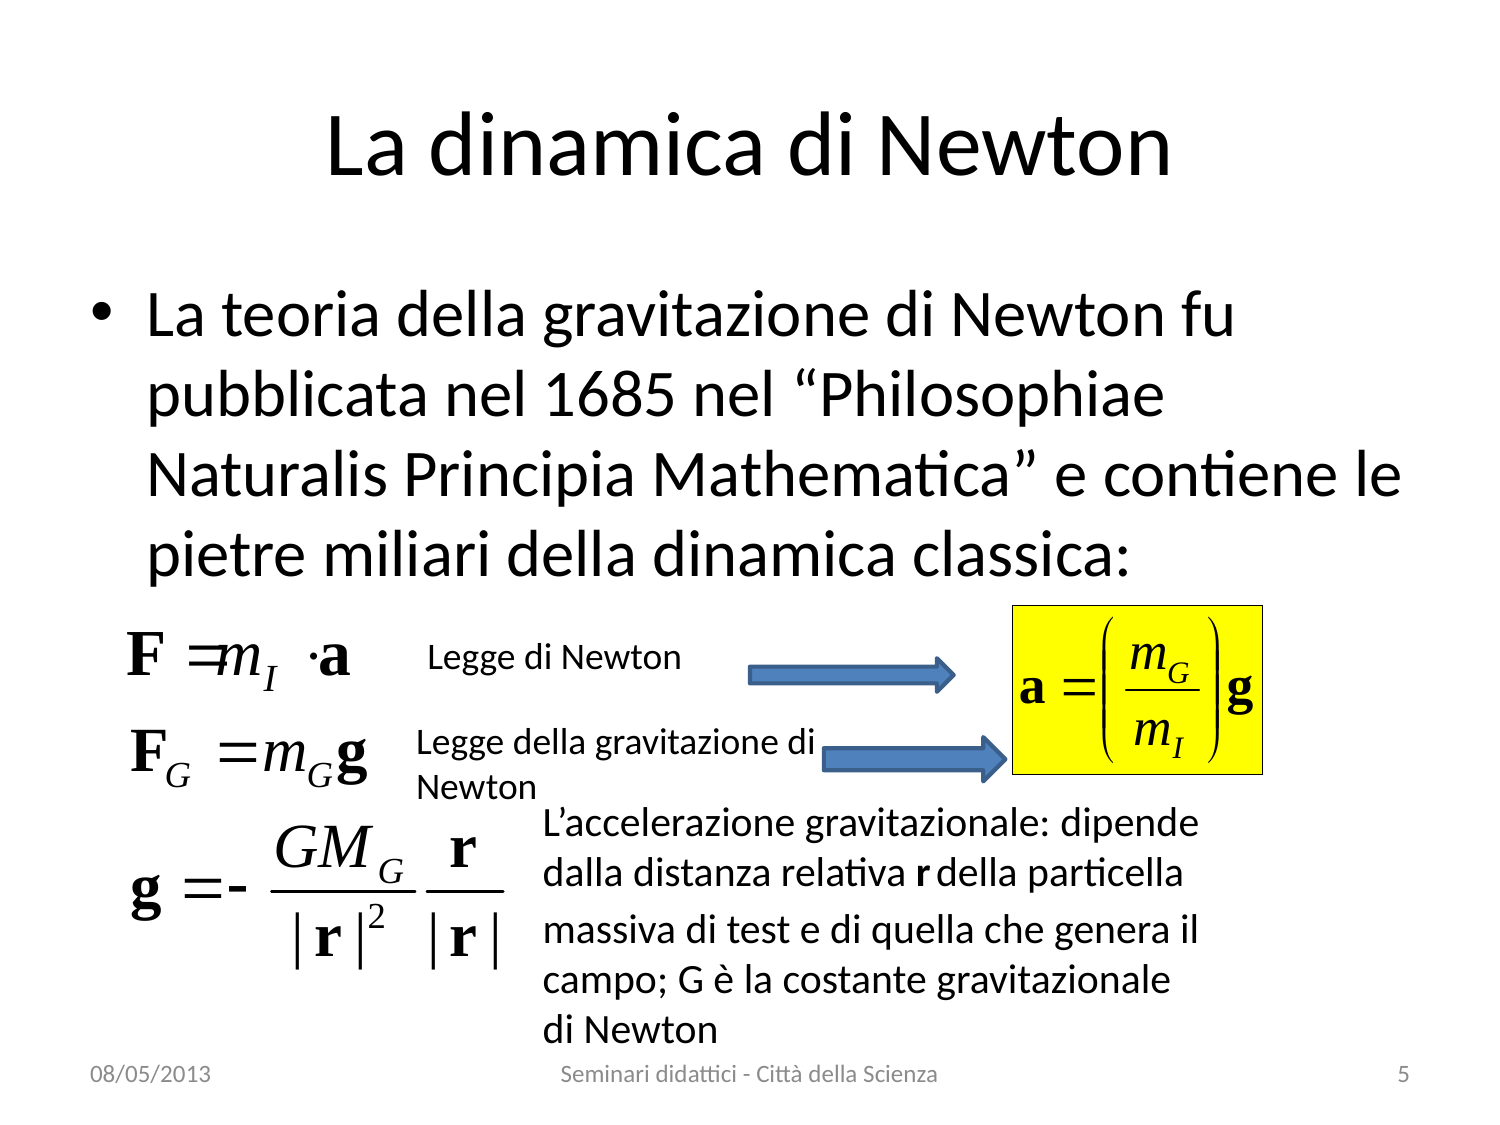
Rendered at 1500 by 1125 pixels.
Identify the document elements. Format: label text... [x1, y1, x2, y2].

list La teoria della gravitazione di Newton fu pubblicata nel 1685 nel “Philosophiae Naturalis Principia Mathematica” e contiene le pietre miliari della dinamica classica: [75, 262, 1425, 1005]
text_box Legge di Newton [412, 624, 838, 685]
text_box [821, 735, 1007, 784]
text_box [747, 656, 956, 694]
text_box Legge della gravitazione di Newton [517, 709, 927, 815]
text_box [1012, 605, 1263, 776]
text_box L’accelerazione gravitazionale: dipende dalla distanza relativa r della particella massiva di test e di quella che genera il campo; G è la costante gravitazionale di Newton [527, 787, 1216, 1059]
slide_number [75, 1042, 425, 1103]
slide_number 5 [1074, 1042, 1425, 1103]
footer Seminari didattici - Città della Scienza [512, 1042, 988, 1103]
title La dinamica di Newton [75, 45, 1425, 233]
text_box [122, 709, 516, 983]
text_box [117, 609, 364, 704]
